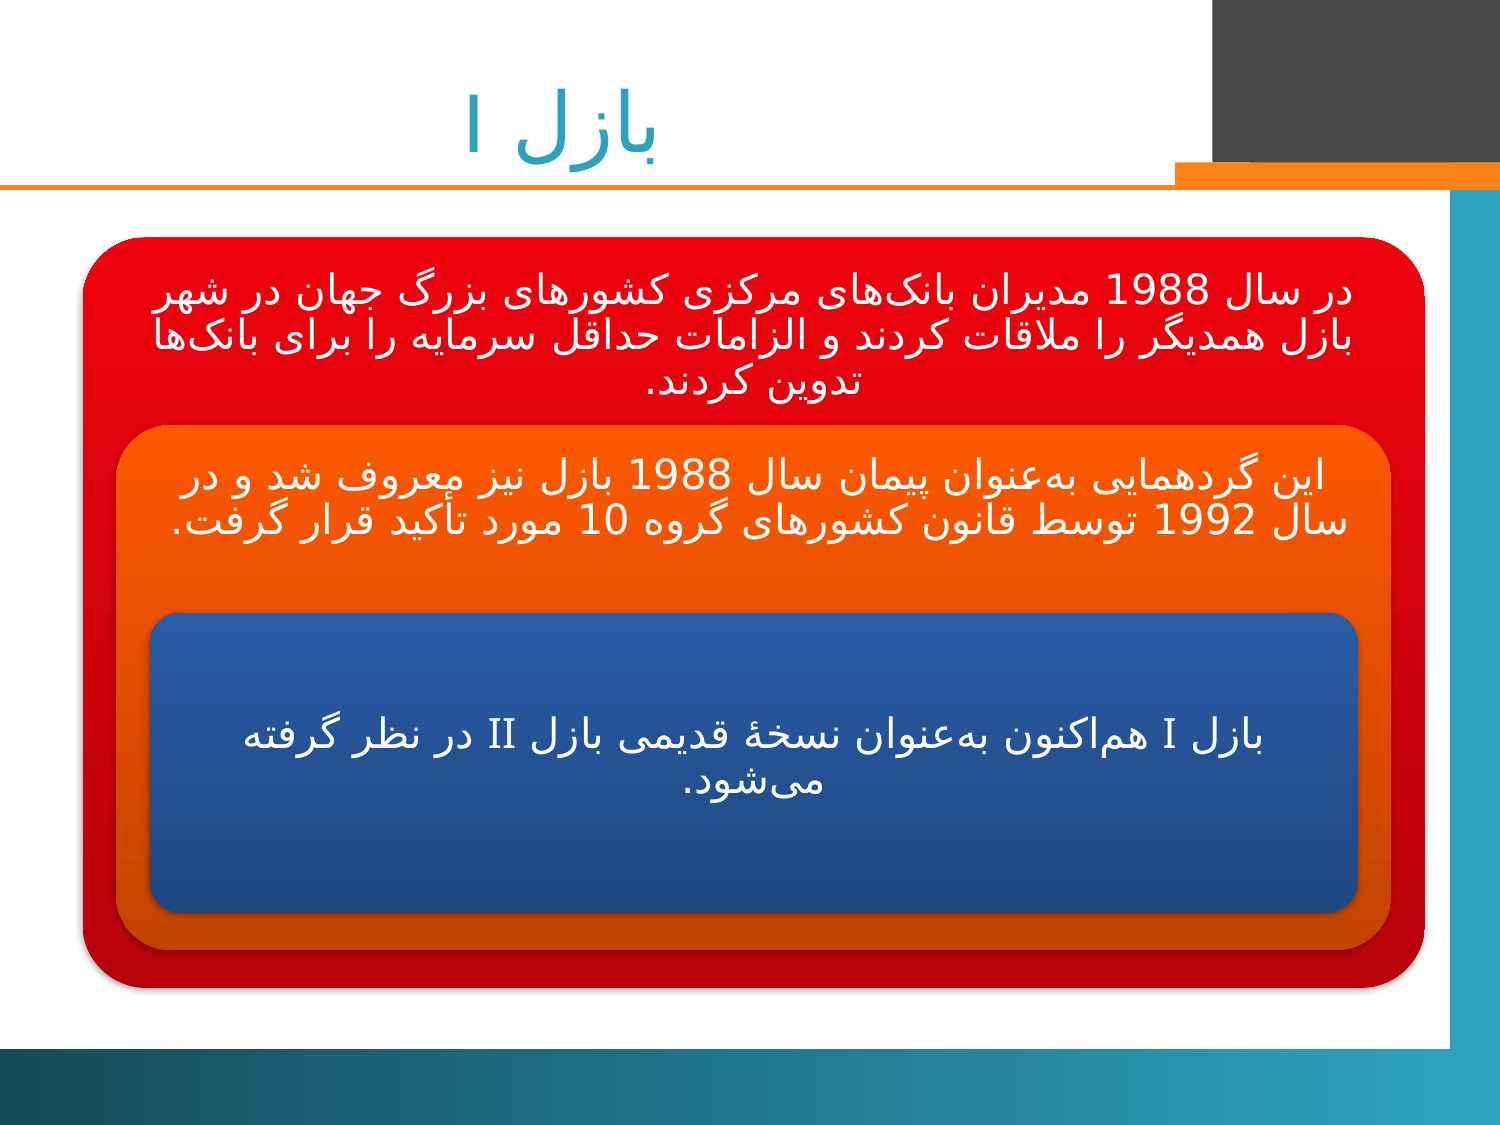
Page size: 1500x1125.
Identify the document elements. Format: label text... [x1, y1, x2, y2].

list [82, 237, 1426, 989]
title بازل I [0, 74, 1126, 163]
